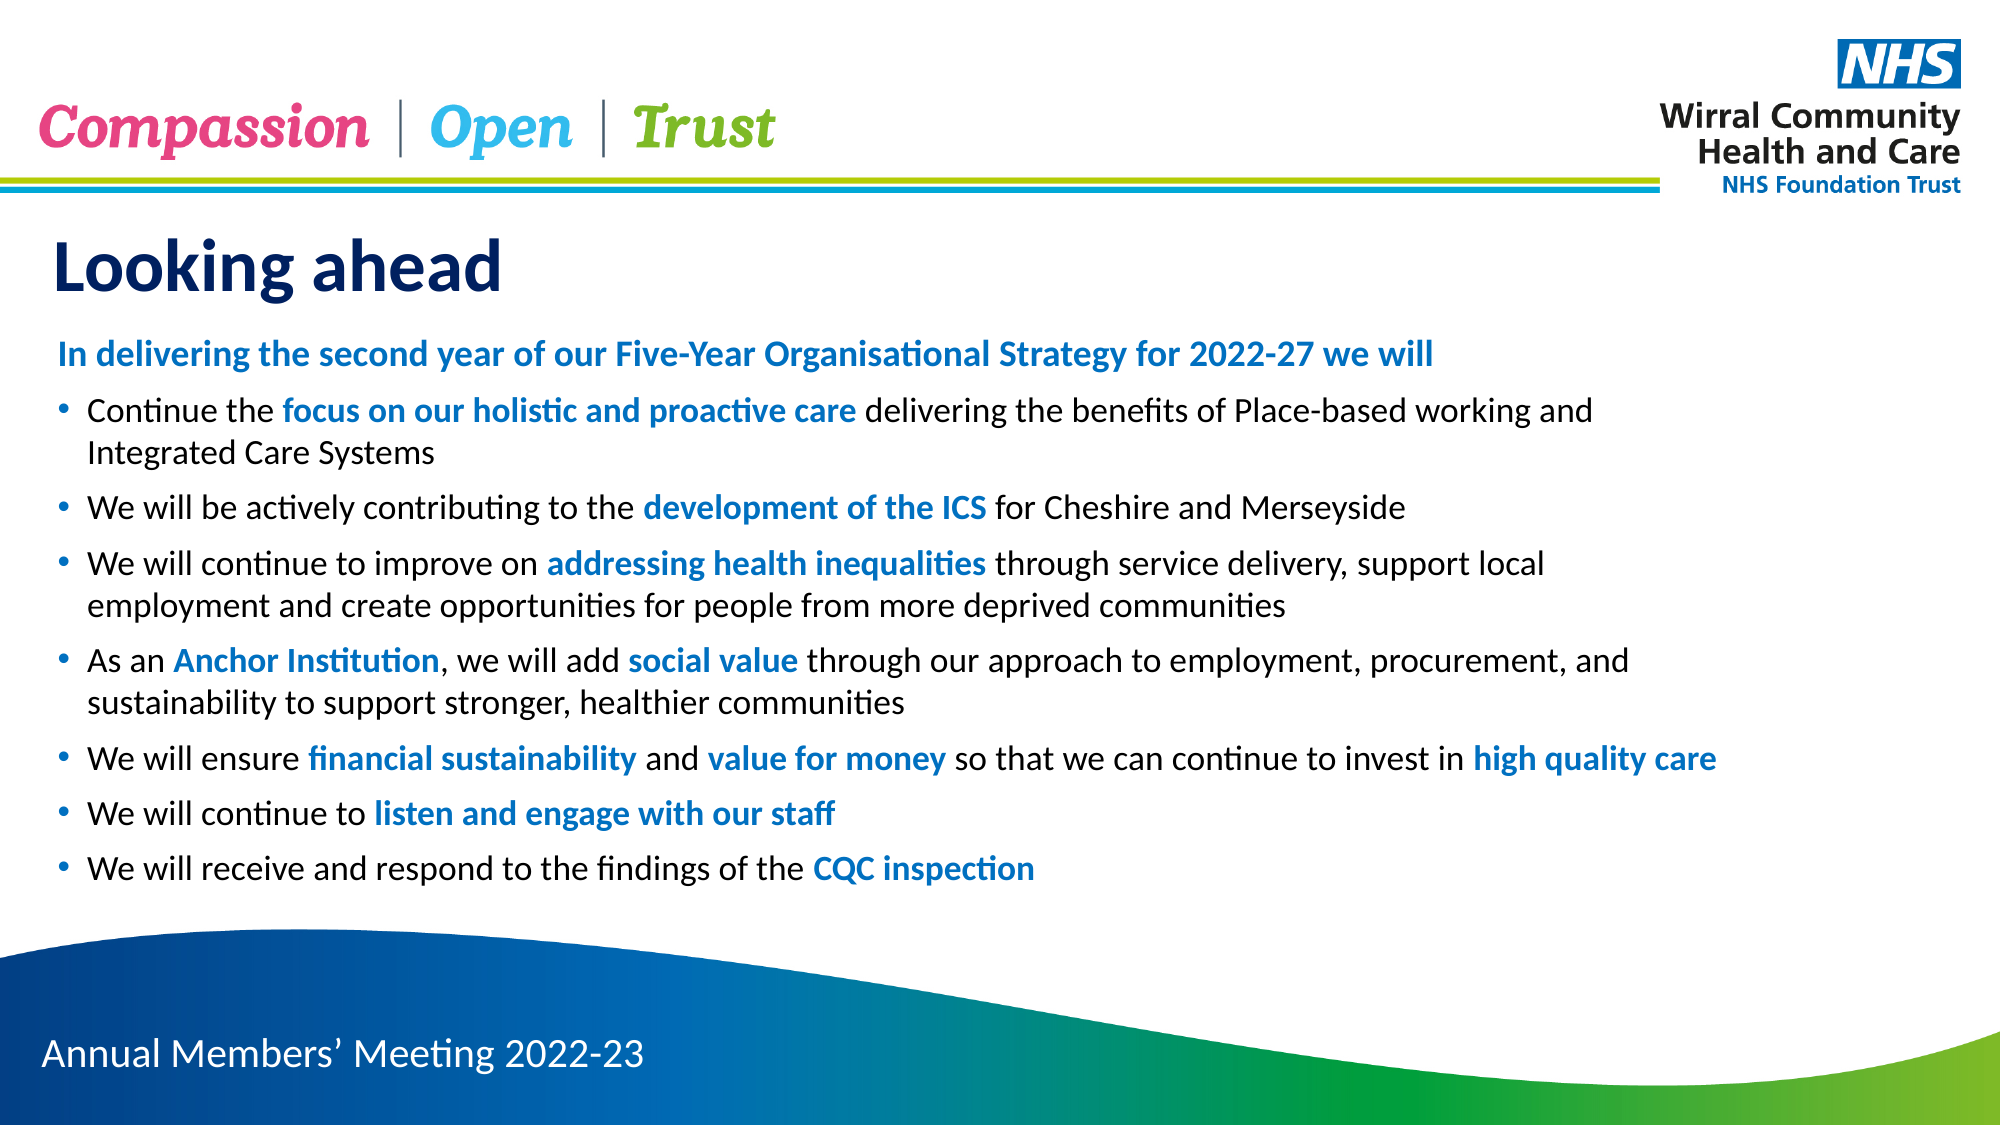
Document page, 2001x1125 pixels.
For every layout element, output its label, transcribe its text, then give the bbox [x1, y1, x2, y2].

text_box Looking ahead [38, 209, 1819, 329]
picture [0, 0, 2000, 1125]
text_box Annual Members’ Meeting 2022-23 [26, 1018, 662, 1083]
text_box In delivering the second year of our Five-Year Organisational Strategy for 2022-27 we will Continue the focus on our holistic and proactive care delivering the benefits of Place-based working and Integrated Care Systems We will be actively contributing to the development of the ICS for Cheshire and Merseyside We will continue to improve on addressing health inequalities through service delivery, support local employment and create opportunities for people from more deprived communities As an Anchor Institution, we will add social value through our approach to employment, procurement, and sustainability to support stronger, healthier communities We will ensure financial sustainability and value for money so that we can continue to invest in high quality care We will continue to listen and engage with our staff We will receive and respond to the findings of the CQC inspection [42, 322, 1881, 895]
